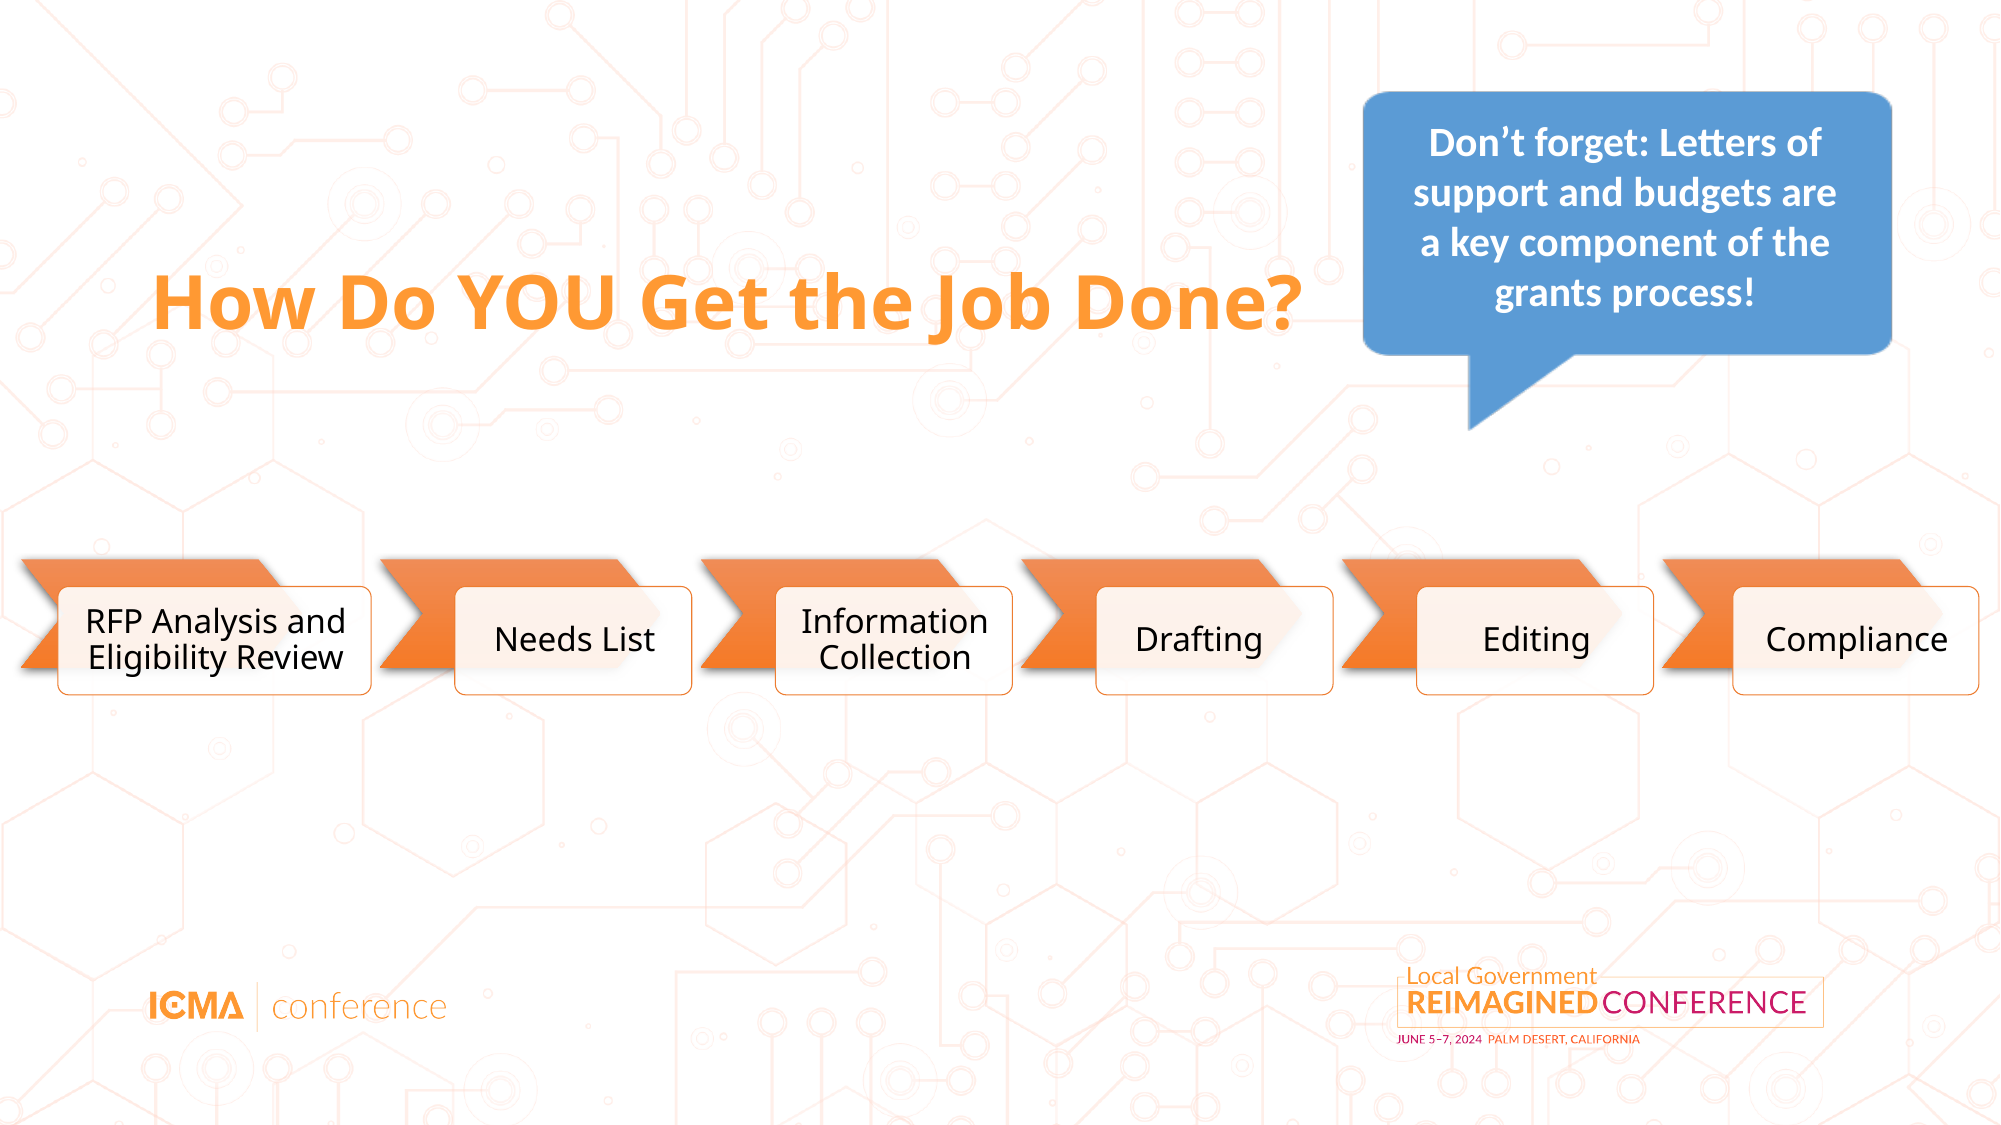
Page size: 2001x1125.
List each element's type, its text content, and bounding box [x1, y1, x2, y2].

picture [1384, 953, 1835, 1060]
title How Do YOU Get the Job Done? [150, 149, 1254, 345]
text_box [1254, 0, 2000, 524]
picture [150, 982, 446, 1032]
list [20, 376, 1980, 878]
